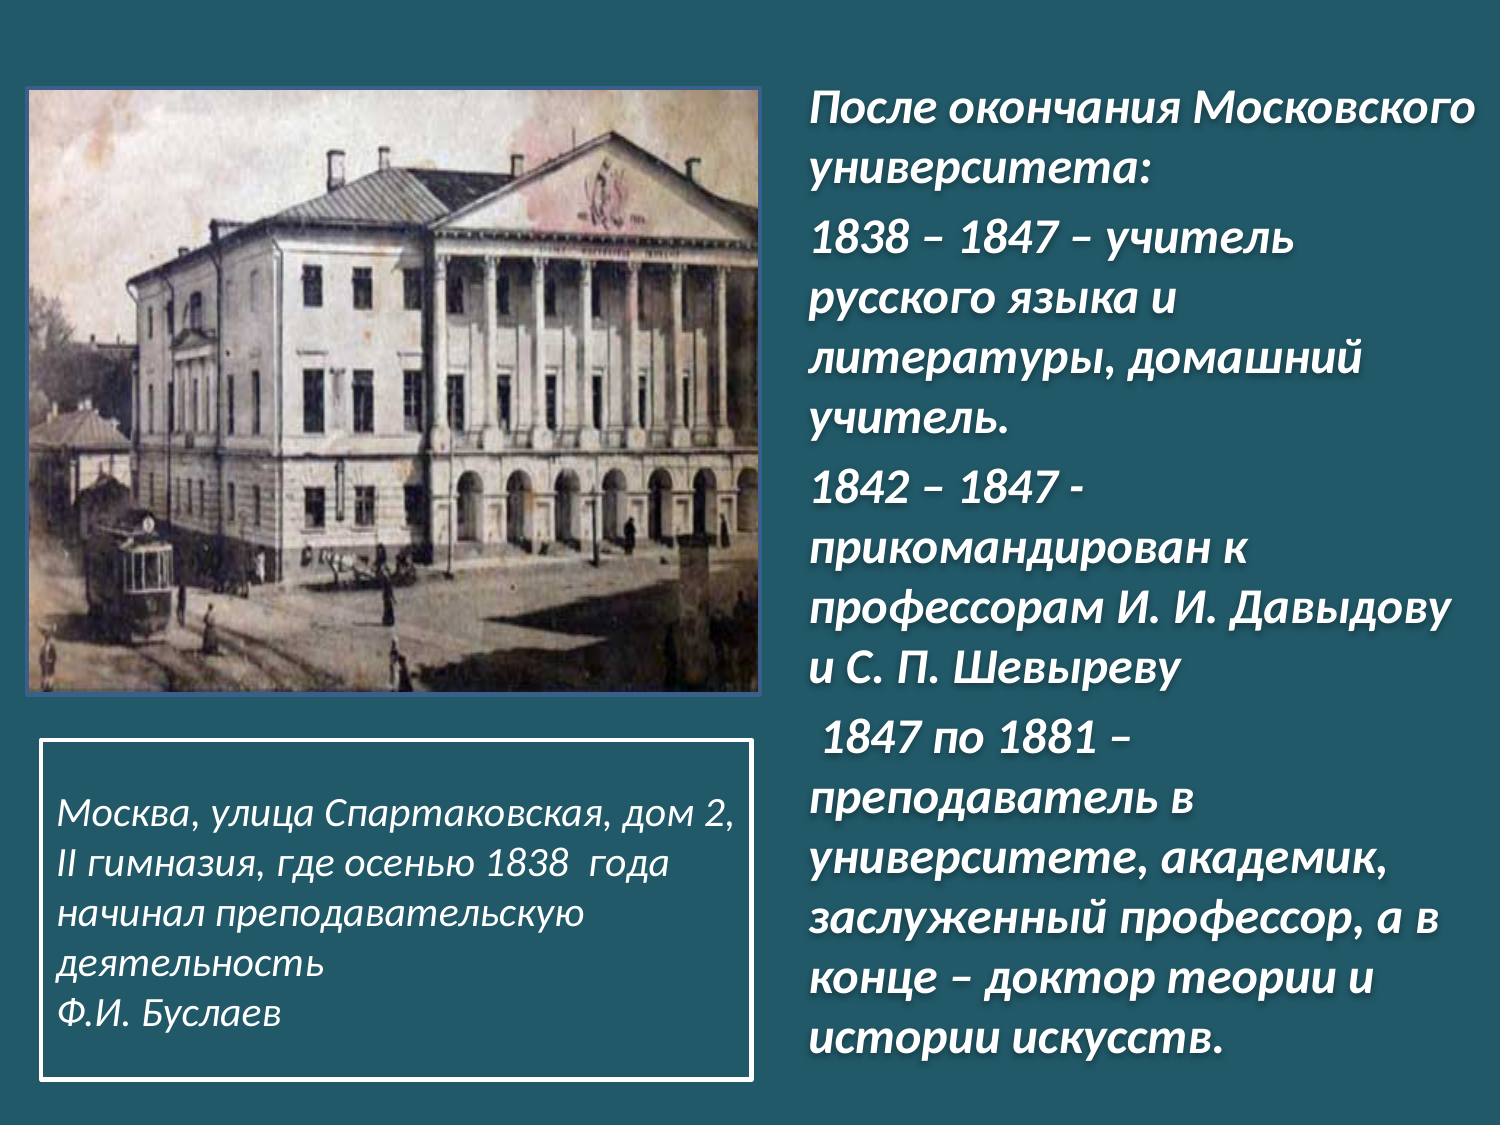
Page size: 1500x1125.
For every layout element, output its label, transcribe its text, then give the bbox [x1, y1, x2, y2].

text_box Москва, улица Спартаковская, дом 2, II гимназия, где осенью 1838 года начинал преподавательскую деятельность Ф.И. Буслаев [39, 738, 754, 1082]
picture [29, 89, 758, 693]
subtitle После окончания Московского университета: 1838 – 1847 – учитель русского языка и литературы, домашний учитель. 1842 – 1847 - прикомандирован к профессорам И. И. Давыдову и С. П. Шевыреву 1847 по 1881 – преподаватель в университете, академик, заслуженный профессор, а в конце – доктор теории и истории искусств. [793, 66, 1500, 949]
